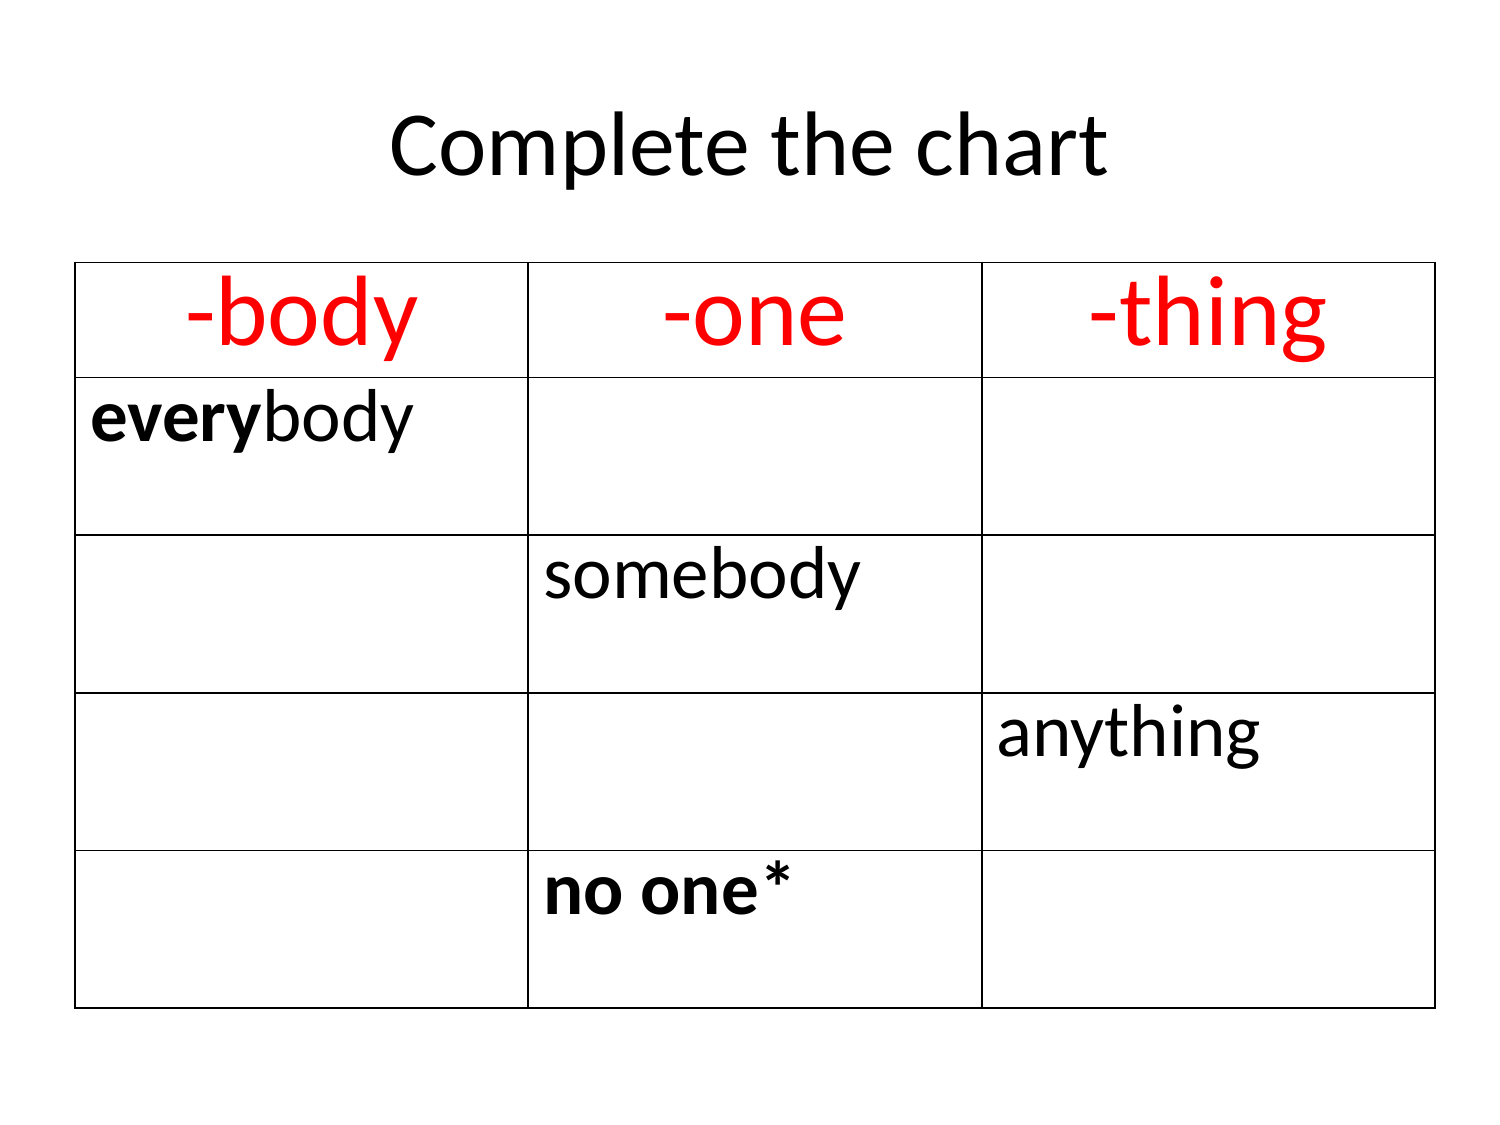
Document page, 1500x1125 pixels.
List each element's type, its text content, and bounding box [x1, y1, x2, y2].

table_cell anything [983, 694, 1434, 850]
table_header -one [529, 263, 981, 377]
table_cell [529, 378, 981, 534]
table_cell [529, 694, 981, 850]
table_cell [983, 378, 1434, 534]
table_header -body [76, 263, 527, 377]
table_header -thing [983, 263, 1434, 377]
table_cell somebody [529, 536, 981, 692]
table_cell [76, 694, 527, 850]
title Complete the chart [75, 45, 1425, 233]
table_cell everybody [76, 378, 527, 534]
table_cell [983, 536, 1434, 692]
table_cell [983, 851, 1434, 1007]
table_cell [76, 851, 527, 1007]
table_cell no one* [529, 851, 981, 1007]
table_cell [76, 536, 527, 692]
